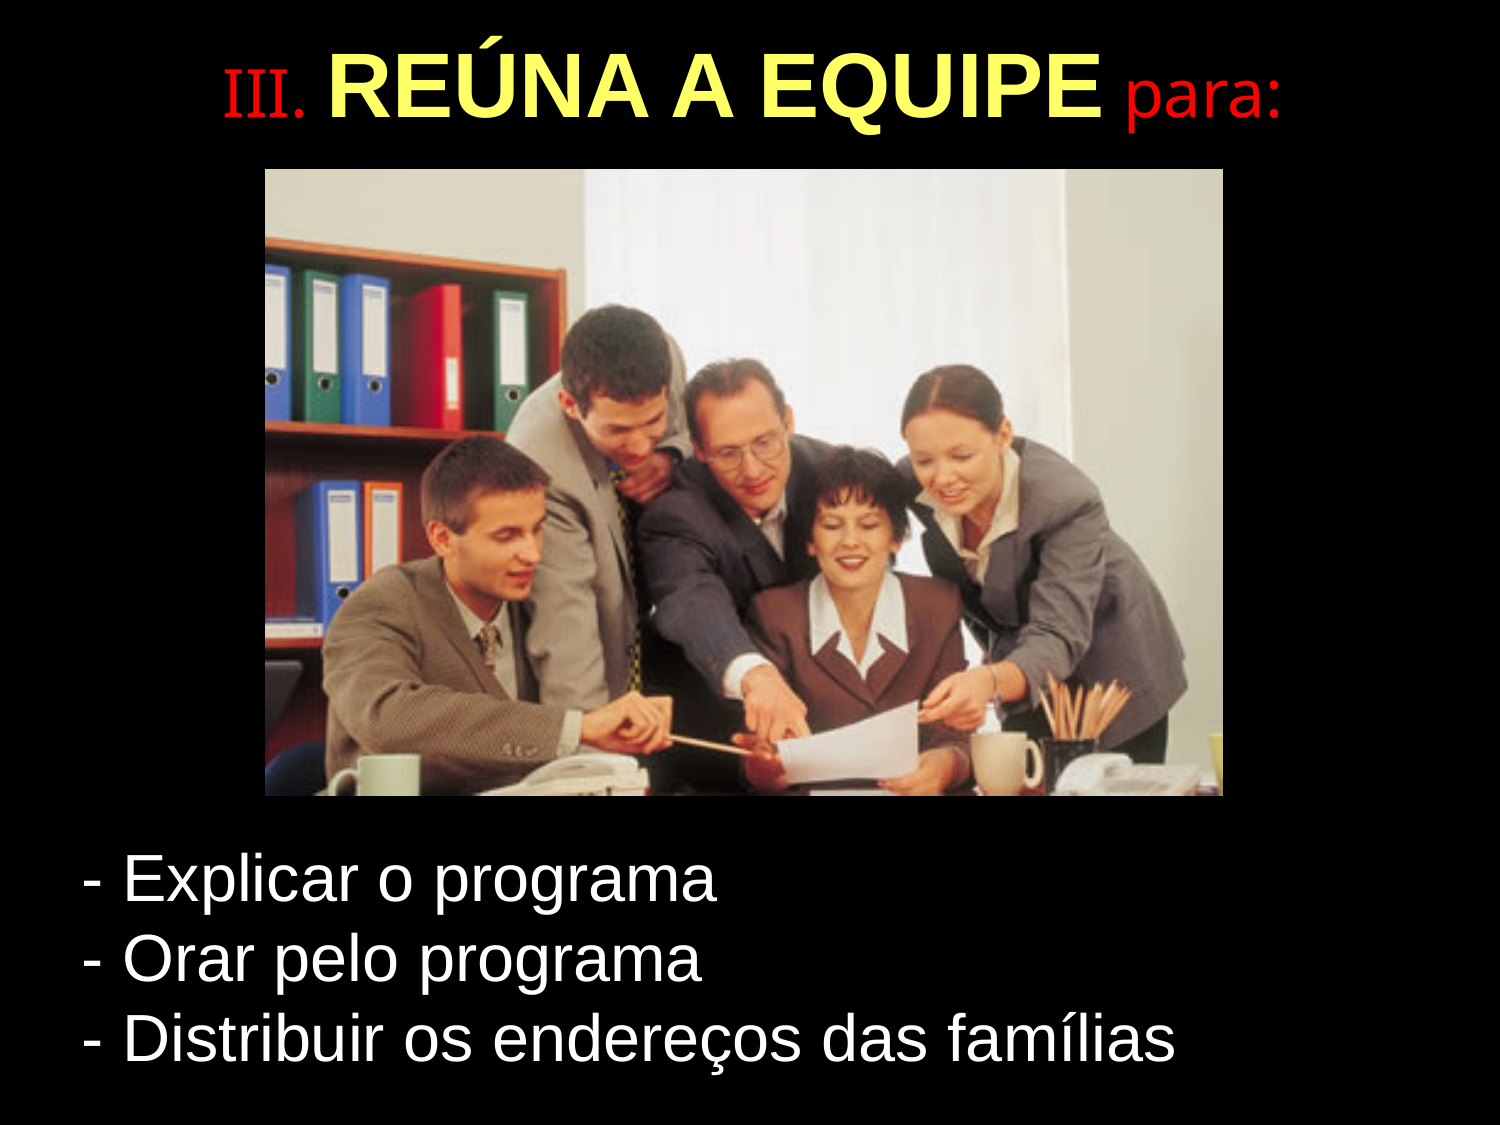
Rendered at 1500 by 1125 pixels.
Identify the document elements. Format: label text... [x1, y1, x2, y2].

text_box III. REÚNA A EQUIPE para: [17, 18, 1489, 215]
picture [265, 169, 1223, 797]
text_box - Explicar o programa - Orar pelo programa - Distribuir os endereços das famílias [0, 827, 1264, 1082]
